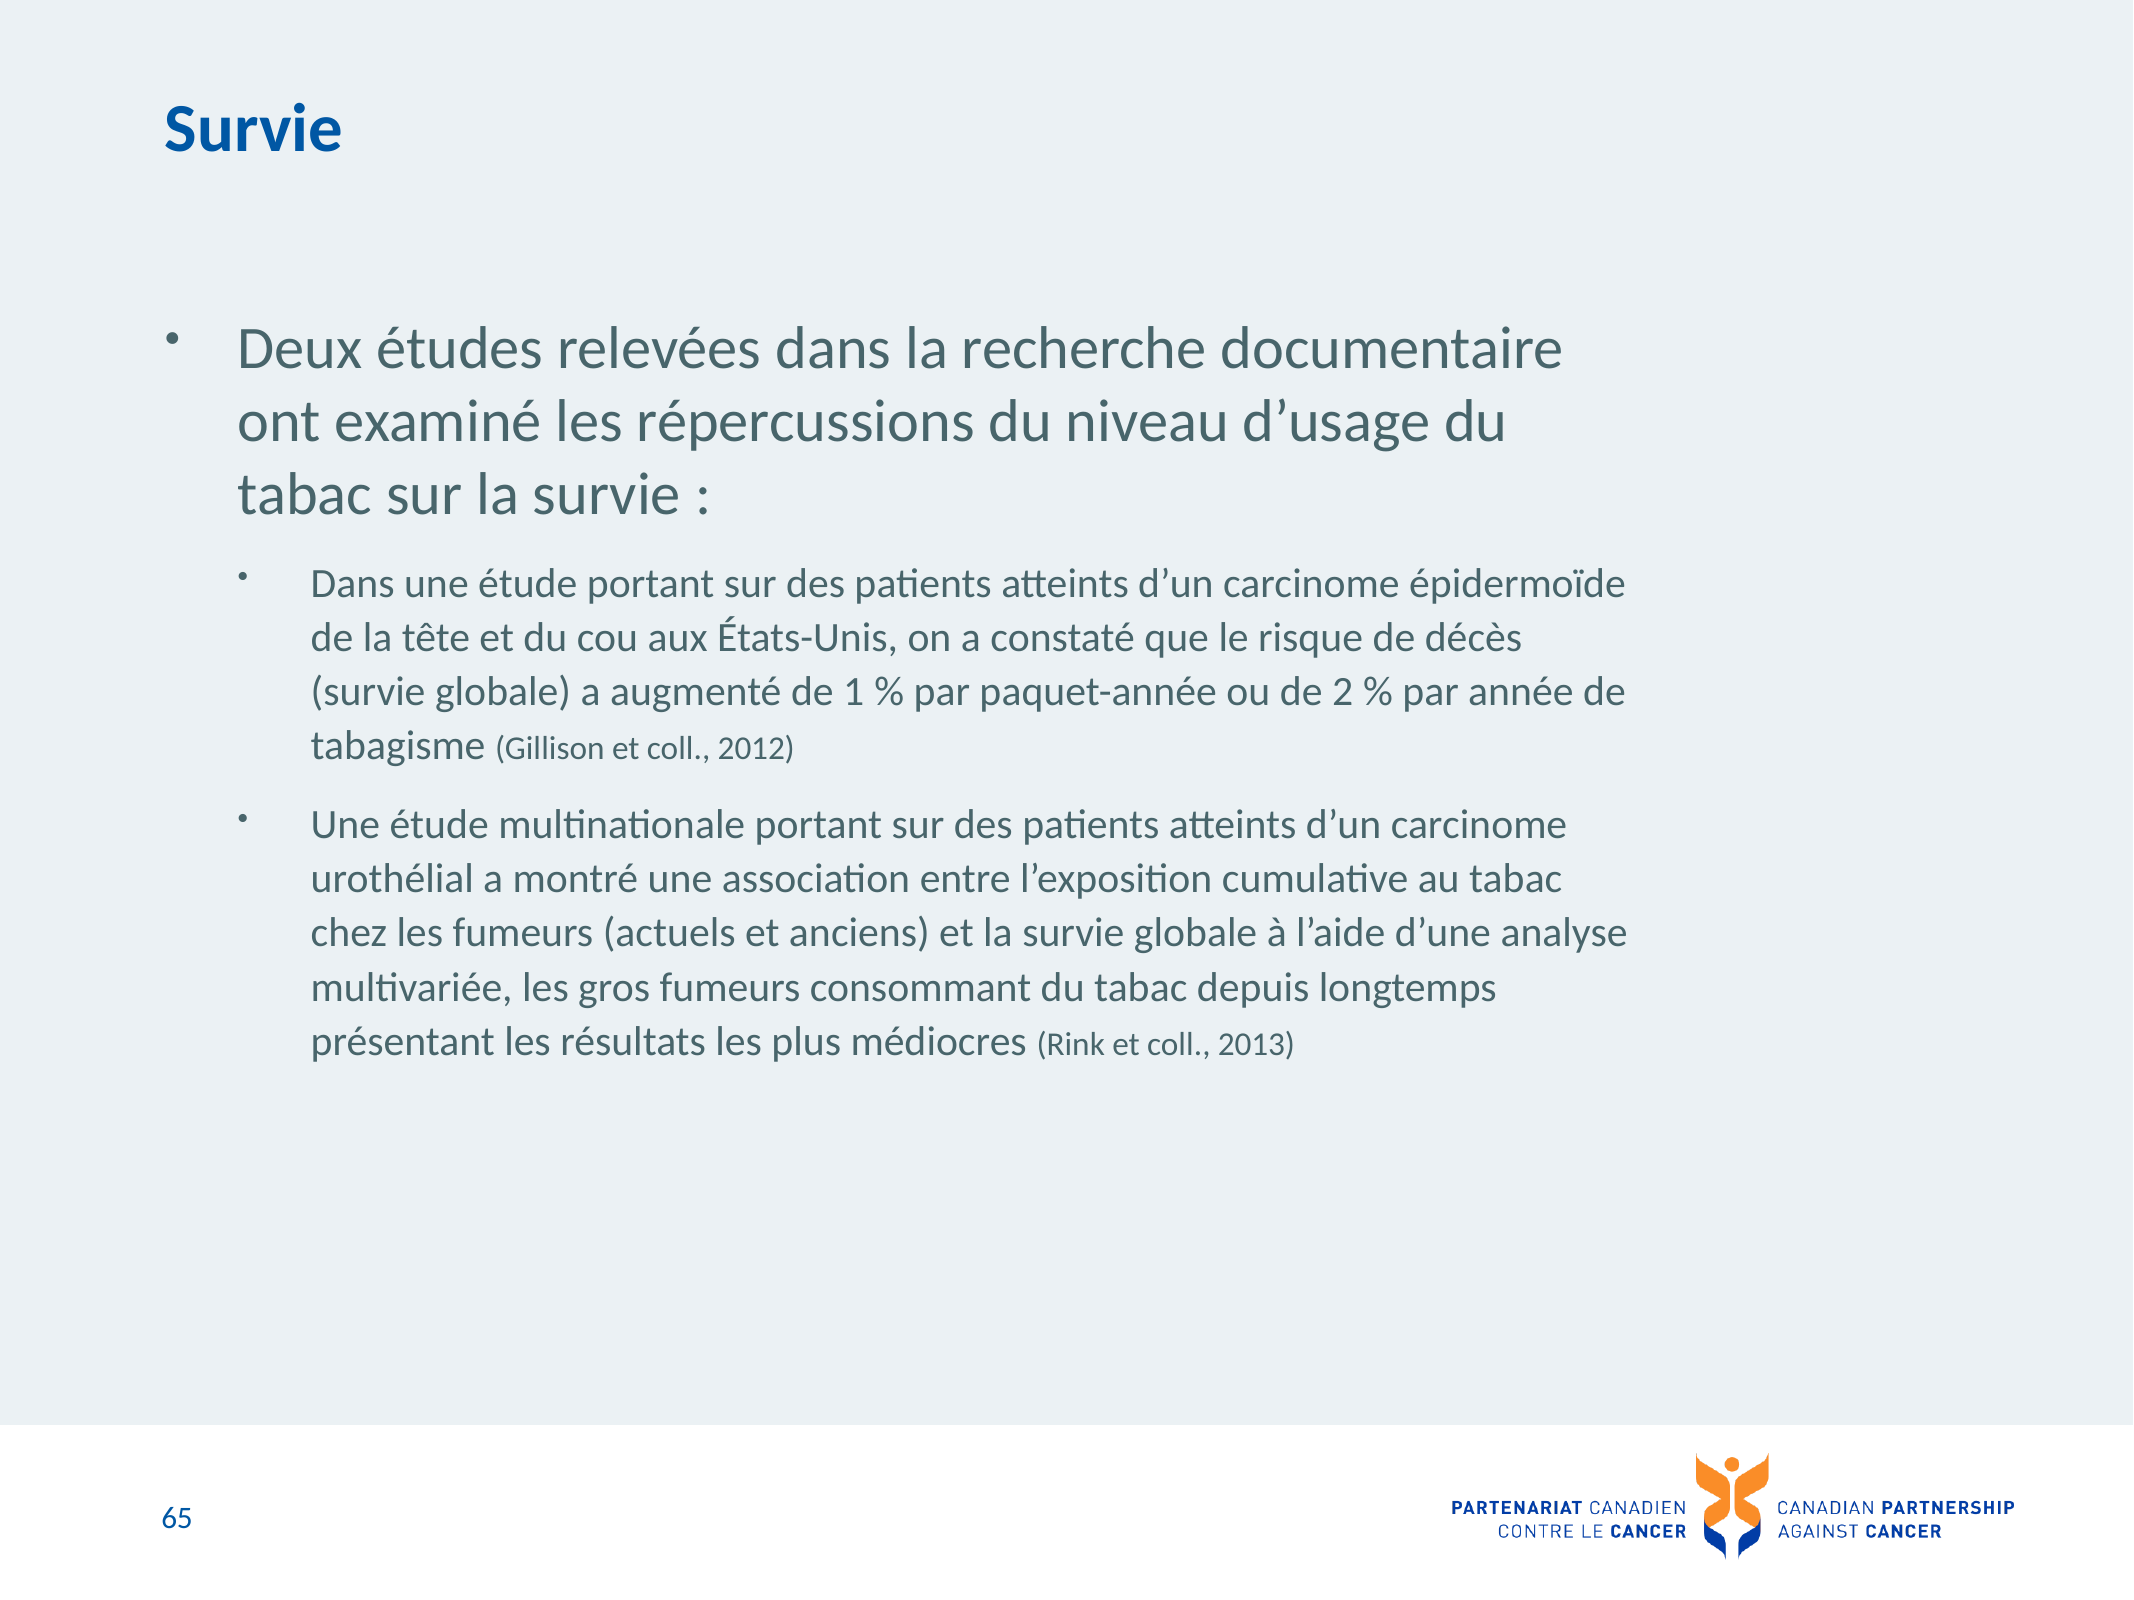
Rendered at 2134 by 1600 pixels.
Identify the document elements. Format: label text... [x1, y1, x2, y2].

slide_number 65 [149, 1488, 205, 1545]
title Survie [150, 75, 1875, 188]
picture [1450, 1453, 2016, 1560]
list Deux études relevées dans la recherche documentaire ont examiné les répercussions du niveau d’usage du tabac sur la survie : Dans une étude portant sur des patients atteints d’un carcinome épidermoïde de la tête et du cou aux États-Unis, on a constaté que le risque de décès (survie globale) a augmenté de 1 % par paquet-année ou de 2 % par année de tabagisme (Gillison et coll., 2012) Une étude multinationale portant sur des patients atteints d’un carcinome urothélial a montré une association entre l’exposition cumulative au tabac chez les fumeurs (actuels et anciens) et la survie globale à l’aide d’une analyse multivariée, les gros fumeurs consommant du tabac depuis longtemps présentant les résultats les plus médiocres (Rink et coll., 2013) [150, 300, 1652, 1332]
